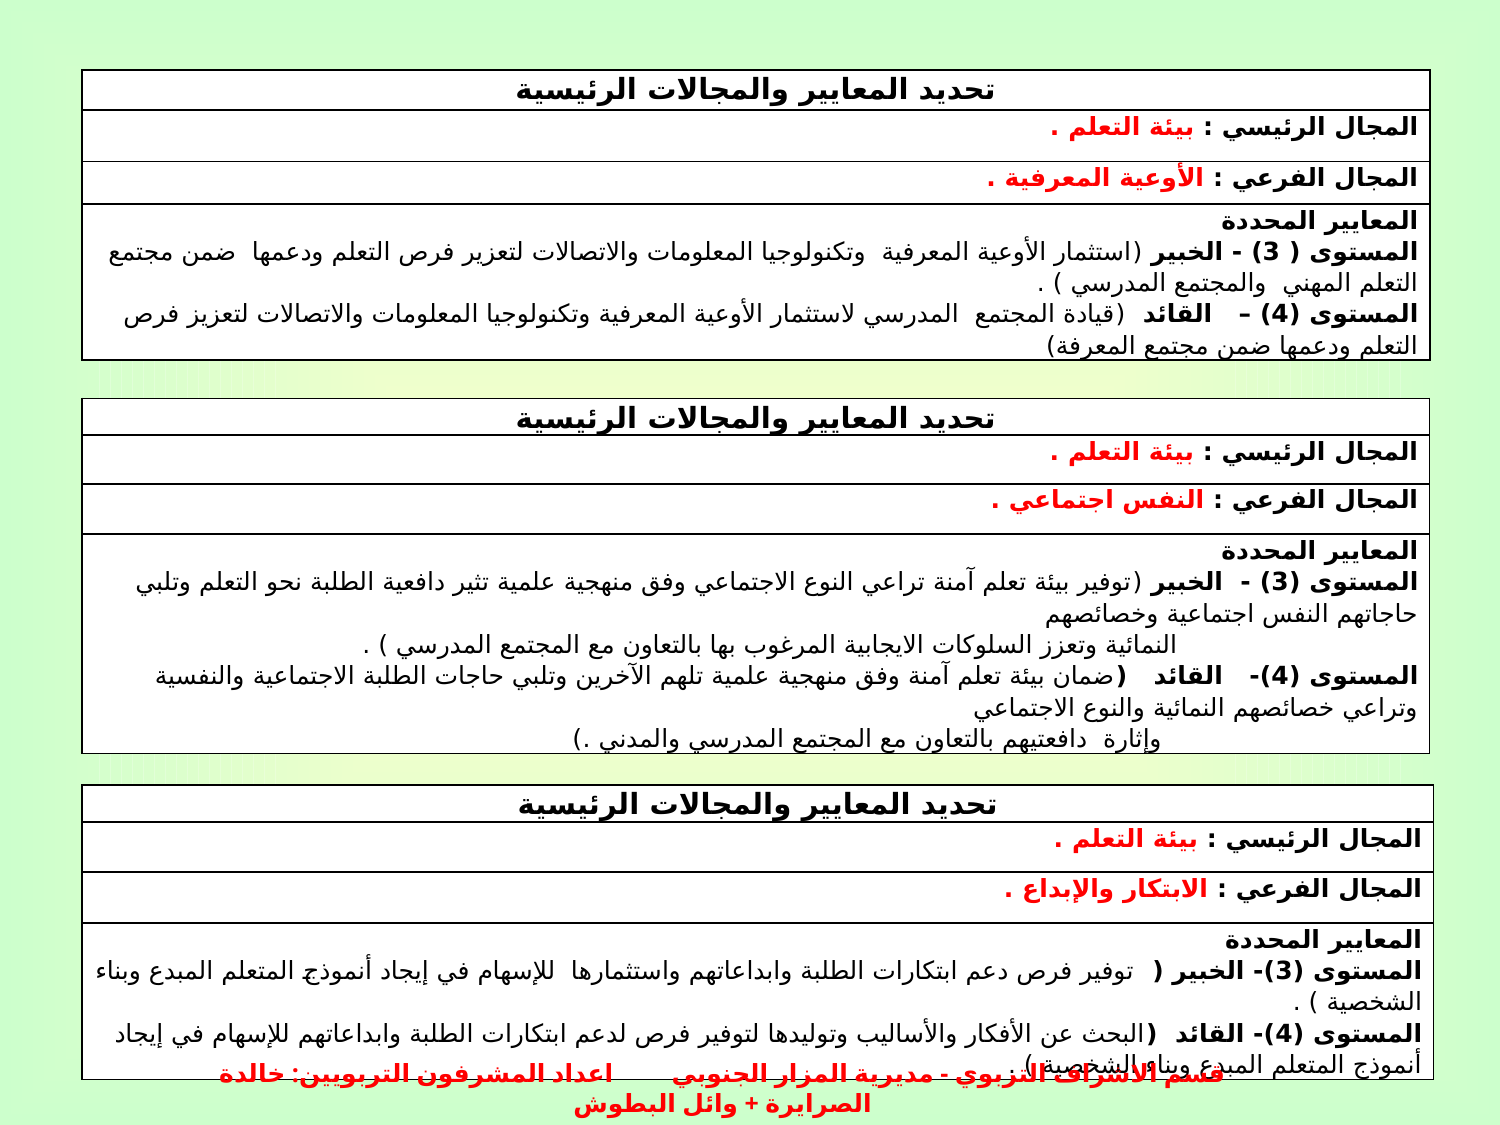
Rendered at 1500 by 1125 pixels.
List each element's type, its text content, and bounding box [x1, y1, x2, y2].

table_header تحديد المعايير والمجالات الرئيسية [83, 786, 1433, 821]
table_cell المجال الفرعي : النفس اجتماعي . [83, 485, 1429, 533]
footer قسم الاشراف التربوي - مديرية المزار الجنوبي اعداد المشرفون التربويين: خالدة الصرايرة + وائل البطوش [164, 1057, 1282, 1118]
table_header تحديد المعايير والمجالات الرئيسية [83, 399, 1429, 434]
table_header تحديد المعايير والمجالات الرئيسية [83, 71, 1429, 109]
table_cell المعايير المحددة المستوى (3) - الخبير (توفير بيئة تعلم آمنة تراعي النوع الاجتماعي وفق منهجية علمية تثير دافعية الطلبة نحو التعلم وتلبي حاجاتهم النفس اجتماعية وخصائصهم النمائية وتعزز السلوكات الايجابية المرغوب بها بالتعاون مع المجتمع المدرسي ) . المستوى (4)- القائد (ضمان بيئة تعلم آمنة وفق منهجية علمية تلهم الآخرين وتلبي حاجات الطلبة الاجتماعية والنفسية وتراعي خصائصهم النمائية والنوع الاجتماعي وإثارة دافعتيهم بالتعاون مع المجتمع المدرسي والمدني .) [83, 535, 1429, 753]
table_cell المجال الرئيسي : بيئة التعلم . [83, 823, 1433, 871]
table_cell المعايير المحددة المستوى ( 3) - الخبير (استثمار الأوعية المعرفية وتكنولوجيا المعلومات والاتصالات لتعزير فرص التعلم ودعمها ضمن مجتمع التعلم المهني والمجتمع المدرسي ) . المستوى (4) – القائد (قيادة المجتمع المدرسي لاستثمار الأوعية المعرفية وتكنولوجيا المعلومات والاتصالات لتعزيز فرص التعلم ودعمها ضمن مجتمع المعرفة) [83, 205, 1429, 359]
table_cell المجال الرئيسي : بيئة التعلم . [83, 436, 1429, 483]
table_cell المجال الفرعي : الأوعية المعرفية . [83, 162, 1429, 203]
table_cell المعايير المحددة المستوى (3)- الخبير ( توفير فرص دعم ابتكارات الطلبة وابداعاتهم واستثمارها للإسهام في إيجاد أنموذج المتعلم المبدع وبناء الشخصية ) . المستوى (4)- القائد (البحث عن الأفكار والأساليب وتوليدها لتوفير فرص لدعم ابتكارات الطلبة وابداعاتهم للإسهام في إيجاد أنموذج المتعلم المبدع وبناء الشخصية ) . [83, 924, 1433, 1079]
table_cell المجال الفرعي : الابتكار والإبداع . [83, 873, 1433, 922]
table_cell المجال الرئيسي : بيئة التعلم . [83, 111, 1429, 161]
